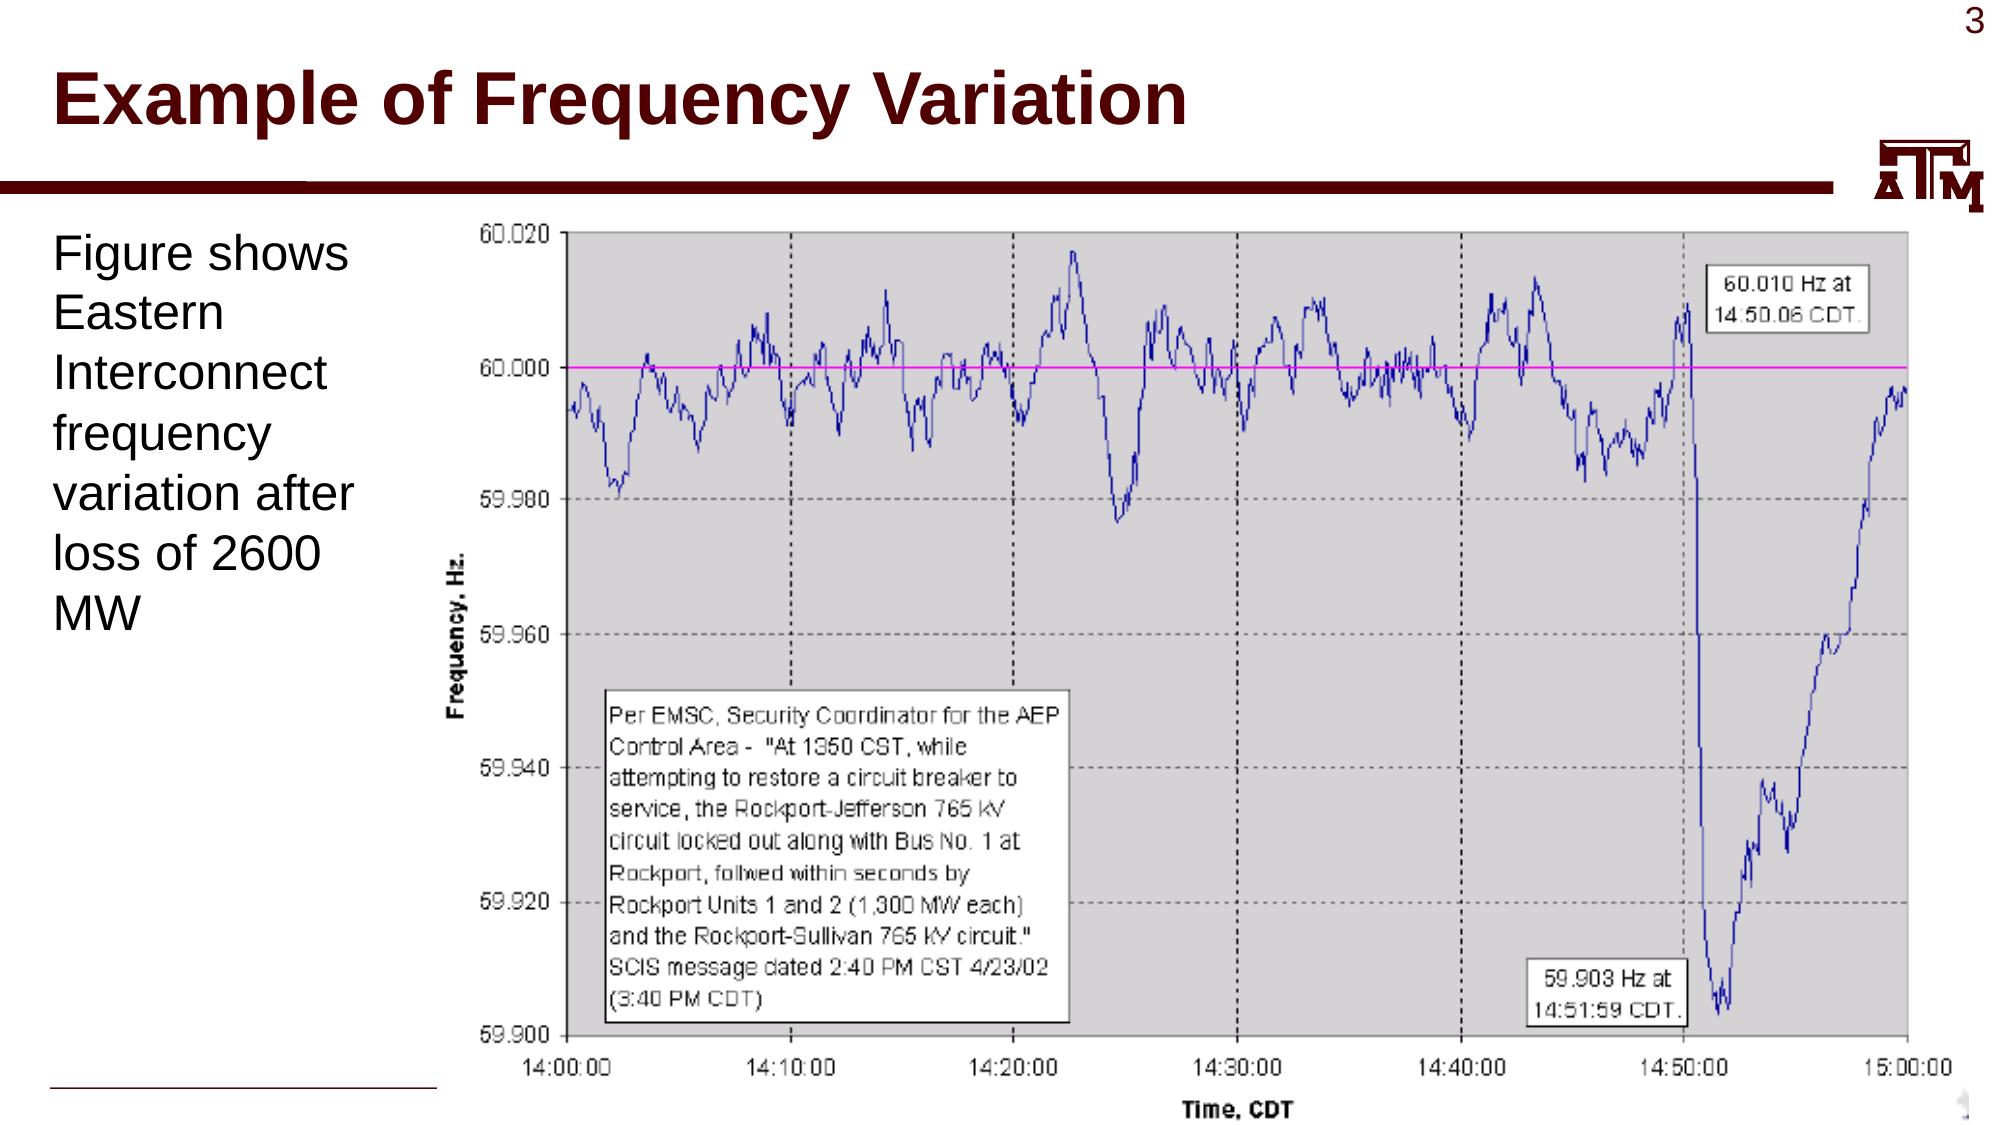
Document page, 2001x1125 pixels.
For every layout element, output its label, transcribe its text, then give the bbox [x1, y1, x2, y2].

list Figure shows Eastern Interconnect frequency variation after loss of 2600 MW [37, 212, 413, 1063]
title Example of Frequency Variation [37, 12, 1826, 188]
picture [437, 112, 2000, 1125]
